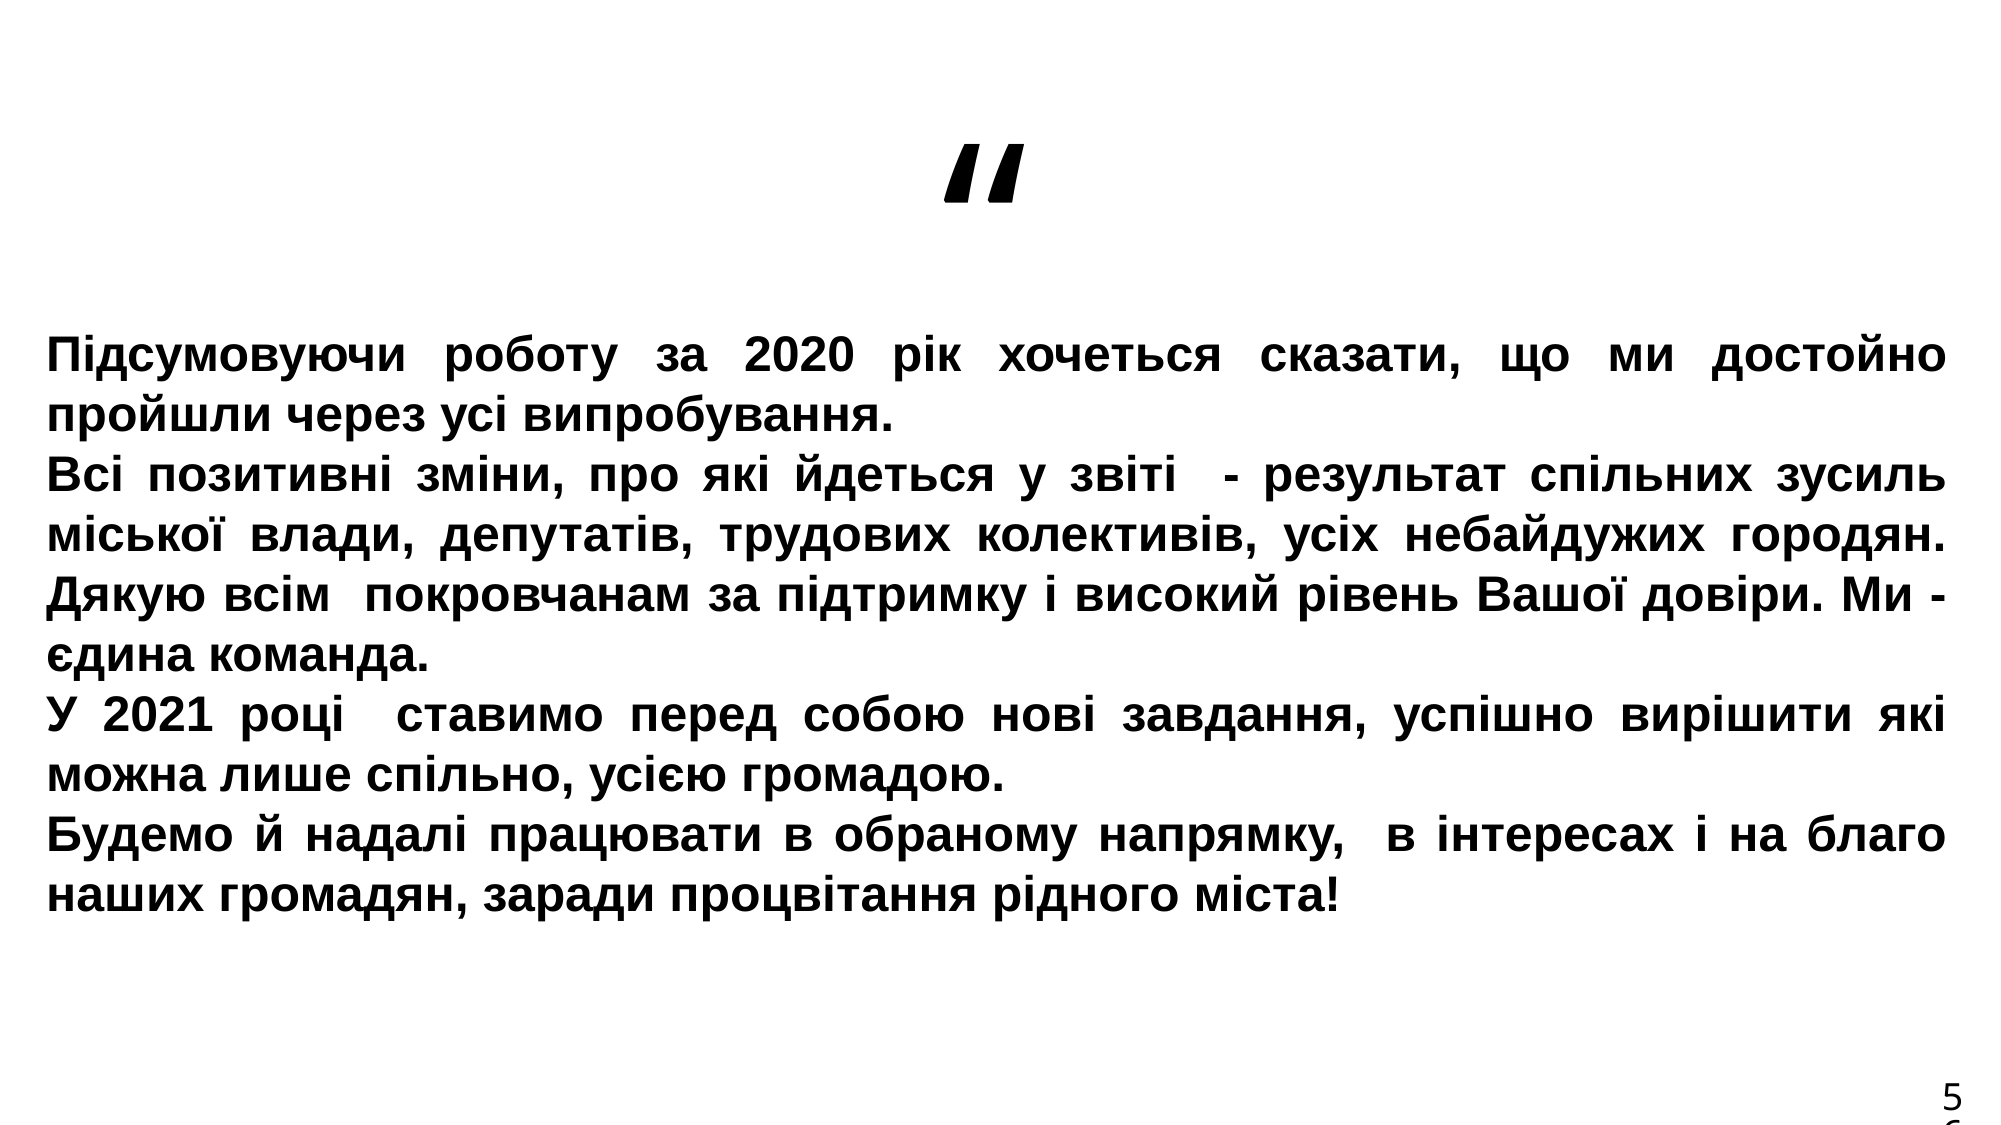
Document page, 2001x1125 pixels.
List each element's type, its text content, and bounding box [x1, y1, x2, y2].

text_box 56 [1927, 1065, 1998, 1125]
text_box Підсумовуючи роботу за 2020 рік хочеться сказати, що ми достойно пройшли через усі випробування. Всі позитивні зміни, про які йдеться у звіті - результат спільних зусиль міської влади, депутатів, трудових колективів, усіх небайдужих городян. Дякую всім покровчанам за підтримку і високий рівень Вашої довіри. Ми - єдина команда. У 2021 році ставимо перед собою нові завдання, успішно вирішити які можна лише спільно, усією громадою. Будемо й надалі працювати в обраному напрямку, в інтересах і на благо наших громадян, заради процвітання рідного міста! [31, 314, 1963, 941]
